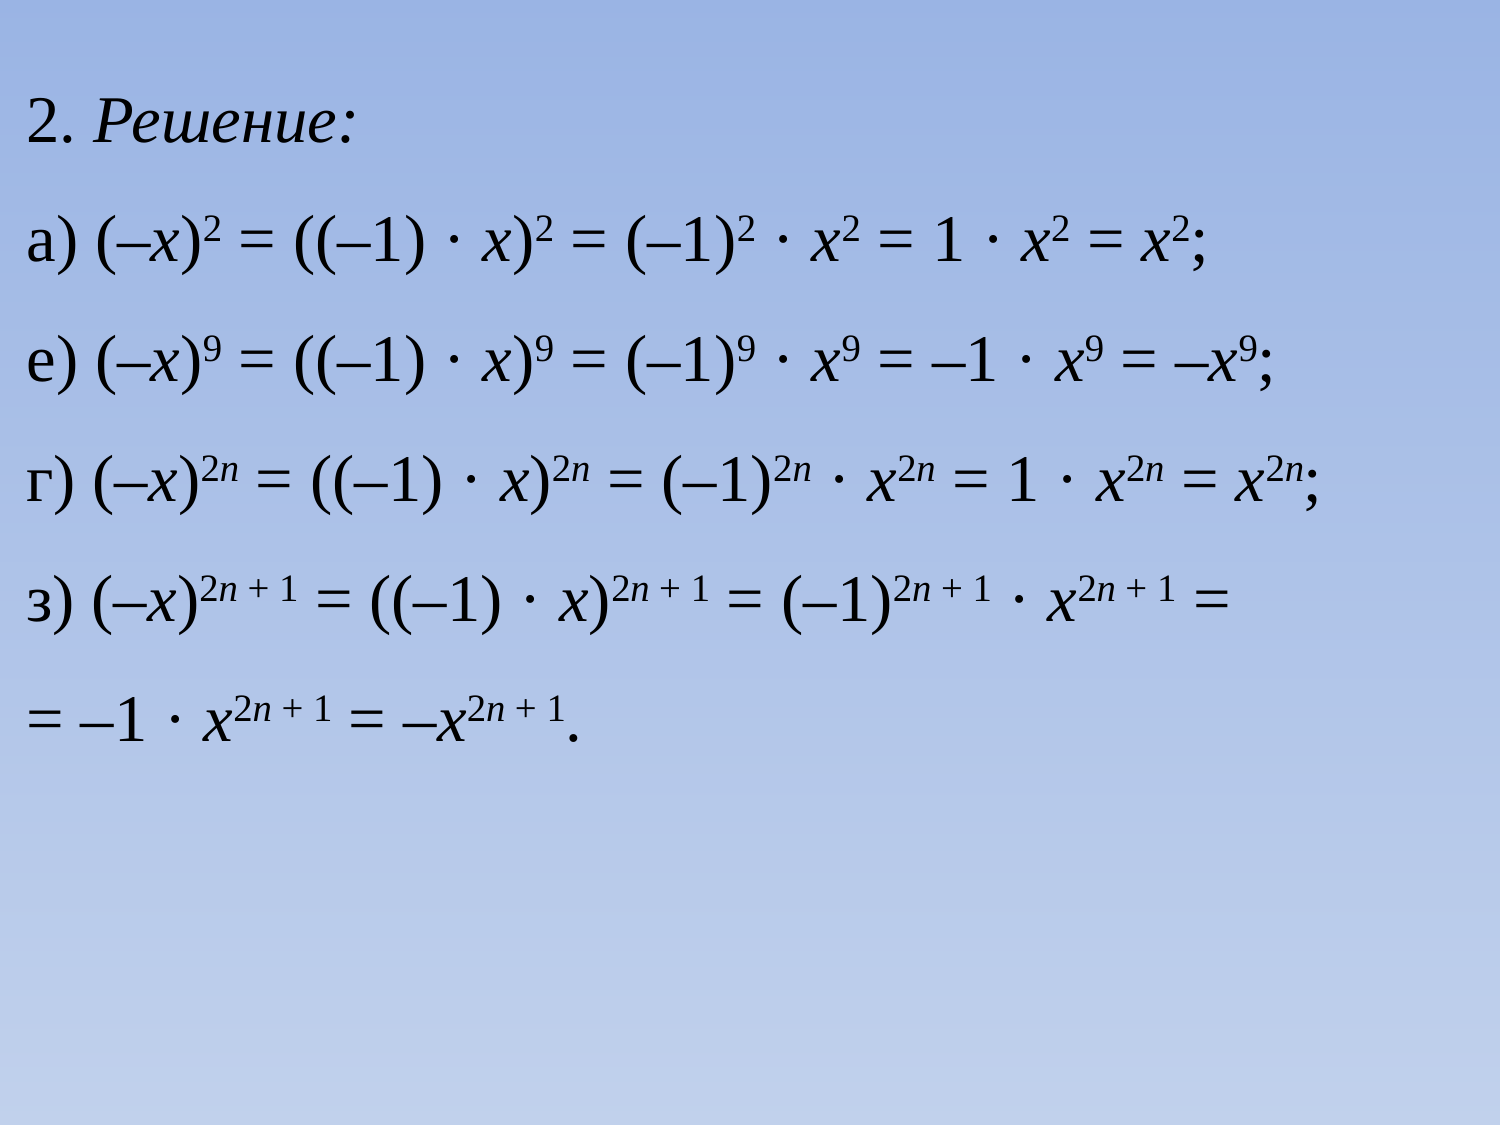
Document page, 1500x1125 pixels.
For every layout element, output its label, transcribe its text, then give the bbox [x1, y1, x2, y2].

text_box 2. Решение: а) (–х)2 = ((–1) · х)2 = (–1)2 · х2 = 1 · х2 = х2; е) (–х)9 = ((–1) · х)9 = (–1)9 · х9 = –1 · х9 = –х9; г) (–х)2п = ((–1) · х)2п = (–1)2п · х2п = 1 · х2п = х2п; з) (–х)2п + 1 = ((–1) · х)2п + 1 = (–1)2п + 1 · х2п + 1 = = –1 · х2п + 1 = –х2п + 1. [11, 27, 1418, 763]
